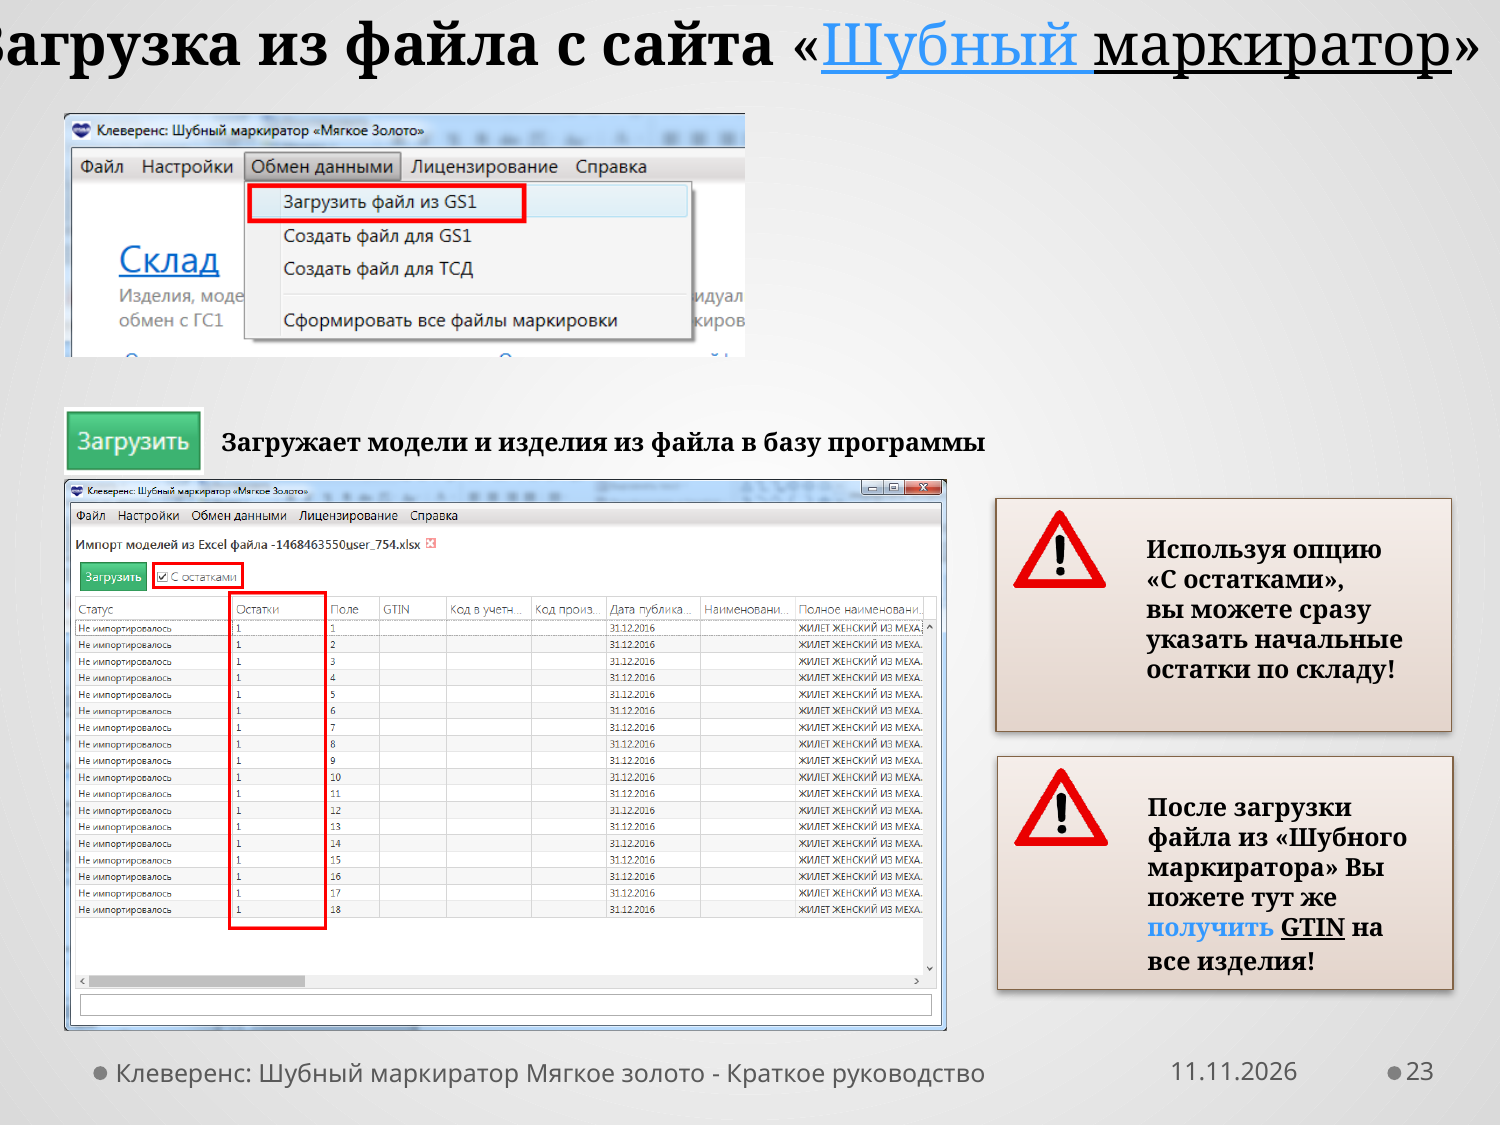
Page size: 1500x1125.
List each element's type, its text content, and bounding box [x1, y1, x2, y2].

text_box Загрузка из файла с сайта «Шубный маркиратор» [0, 0, 1498, 164]
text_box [995, 498, 1452, 732]
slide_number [1034, 1042, 1306, 1103]
footer Клеверенс: Шубный маркиратор Мягкое золото - Краткое руководство [108, 1042, 1034, 1103]
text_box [997, 756, 1454, 990]
picture [64, 113, 746, 357]
slide_number 23 [1401, 1042, 1494, 1103]
picture [64, 407, 205, 476]
picture [64, 479, 948, 1031]
text_box Загружает модели и изделия из файла в базу программы [210, 418, 1428, 464]
